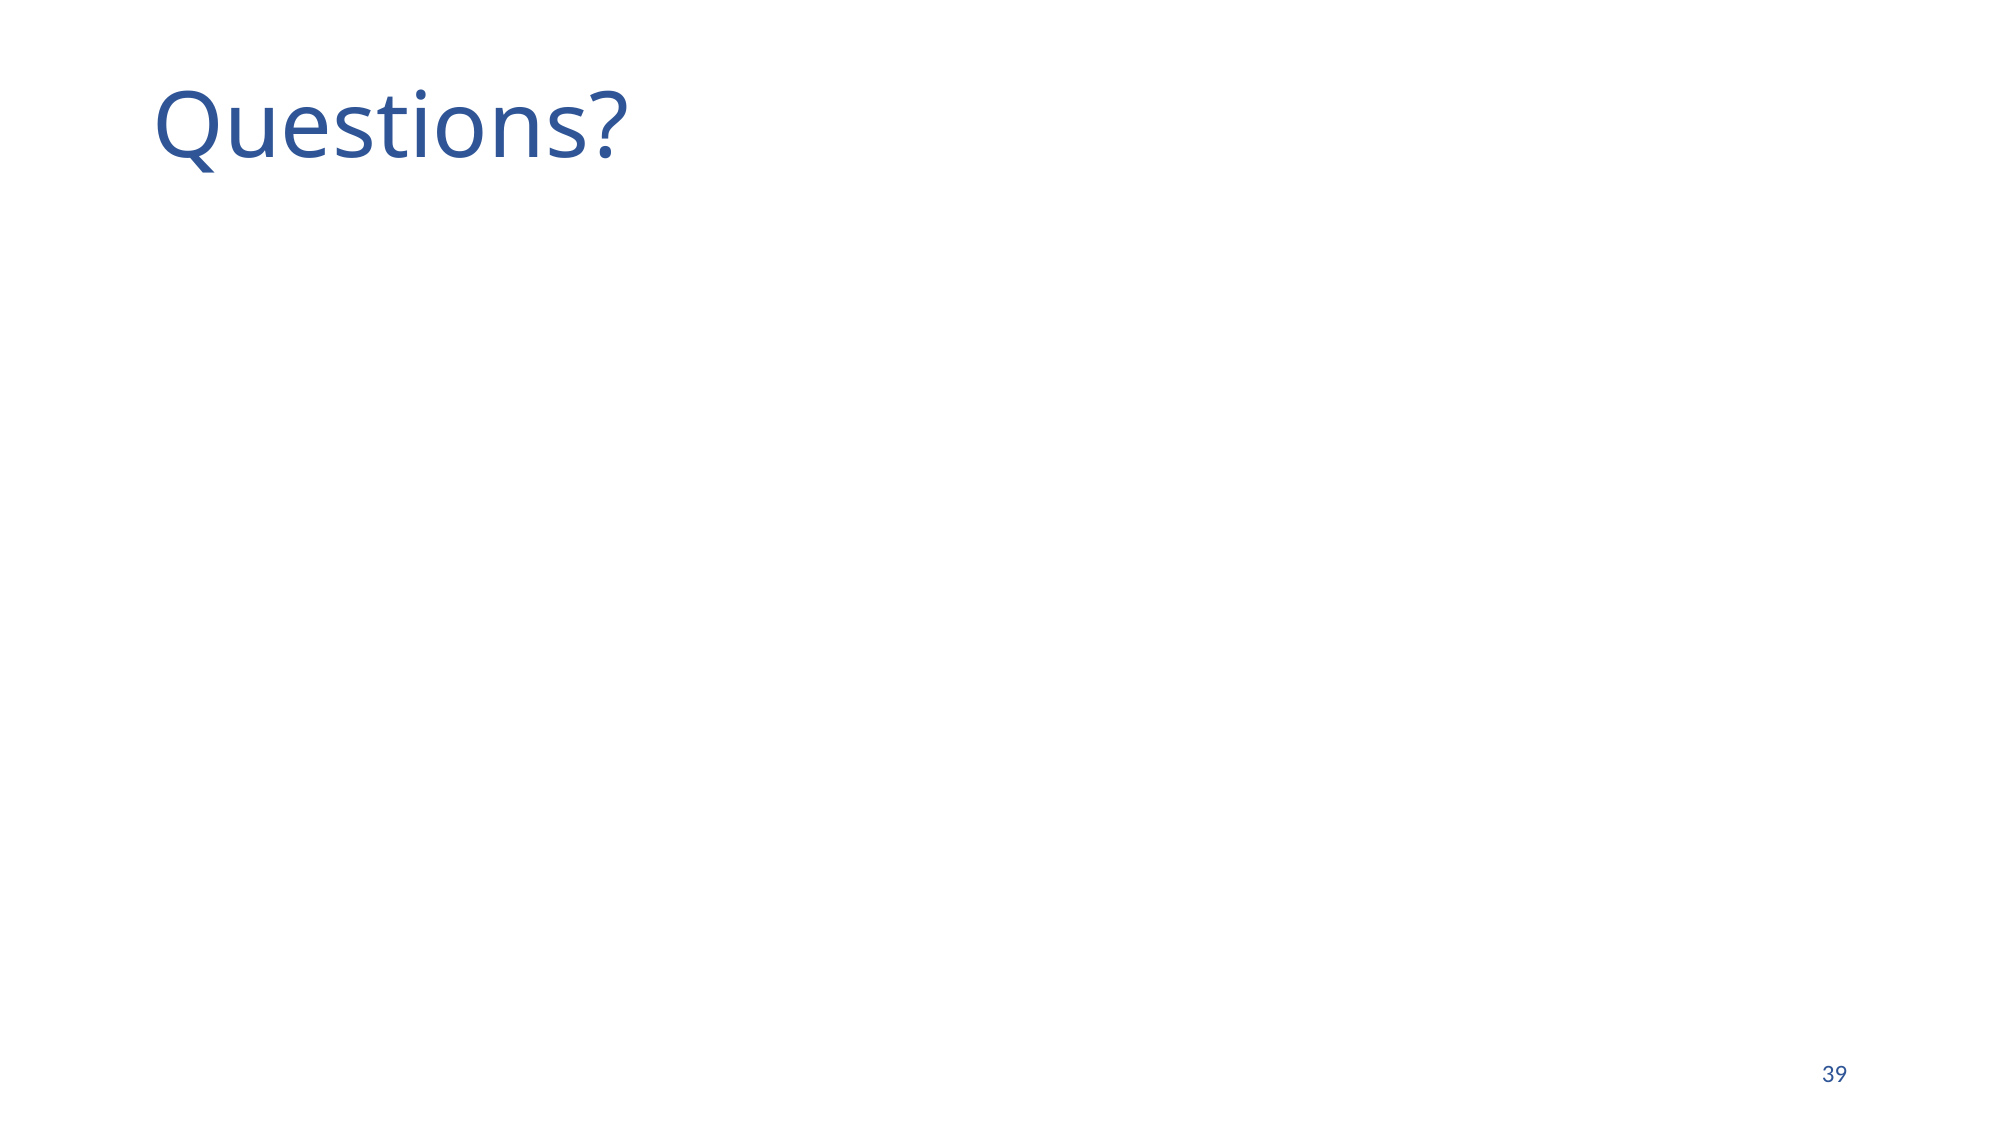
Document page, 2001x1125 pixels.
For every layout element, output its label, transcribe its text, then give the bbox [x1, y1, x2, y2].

slide_number 38 [1412, 1042, 1863, 1103]
title Questions? [137, 59, 1863, 196]
